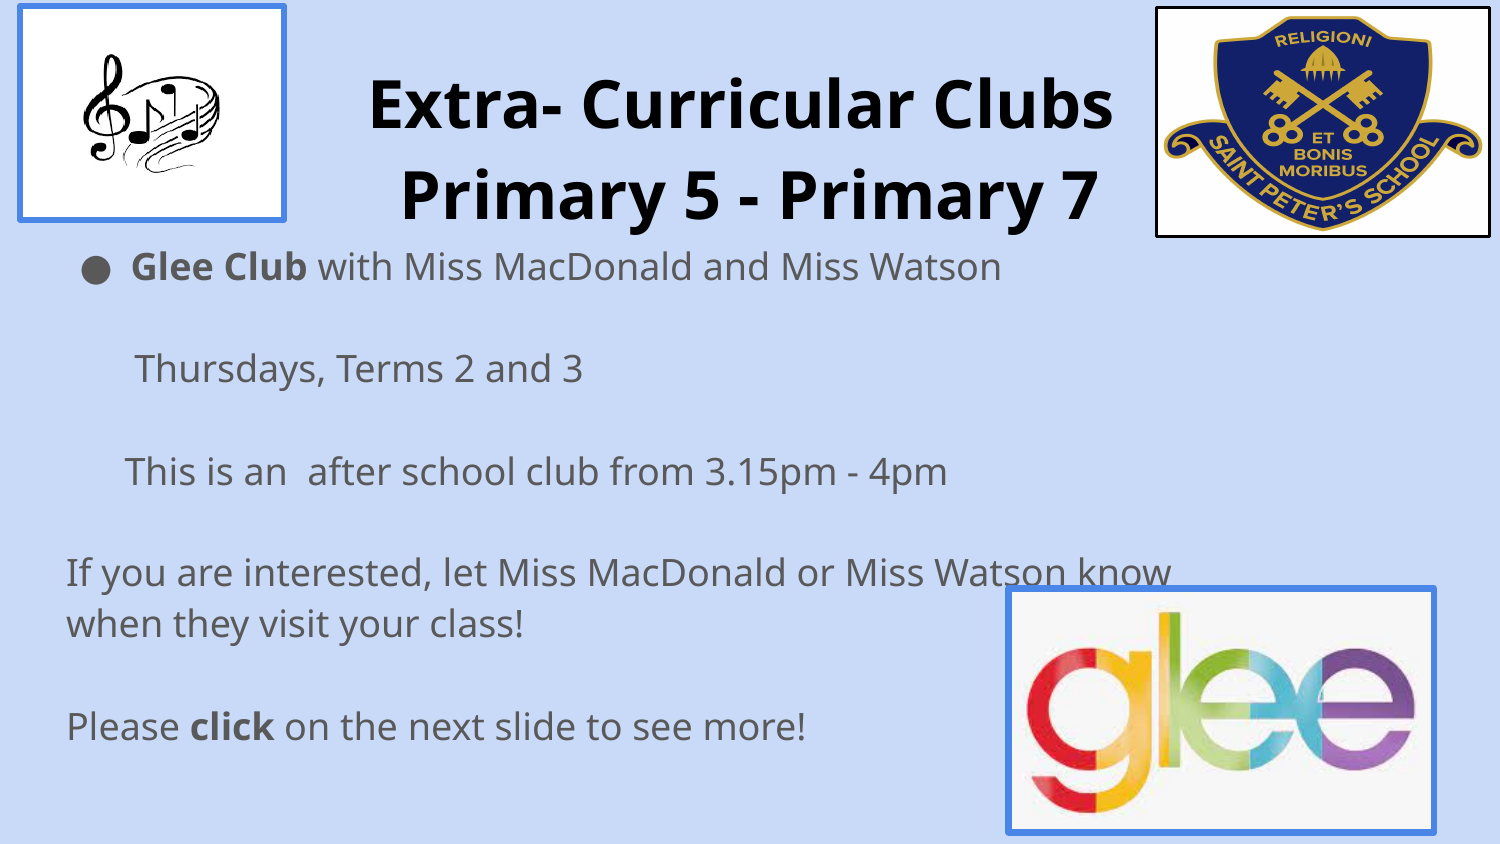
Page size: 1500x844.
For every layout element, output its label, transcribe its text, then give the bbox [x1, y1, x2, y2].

title Extra- Curricular Clubs Primary 5 - Primary 7 [281, 42, 1153, 225]
picture [23, 8, 281, 217]
picture [1011, 591, 1432, 830]
picture [1158, 8, 1488, 236]
subtitle Glee Club with Miss MacDonald and Miss Watson Thursdays, Terms 2 and 3 This is an after school club from 3.15pm - 4pm If you are interested, let Miss MacDonald or Miss Watson know when they visit your class! Please click on the next slide to see more! [51, 225, 1449, 767]
